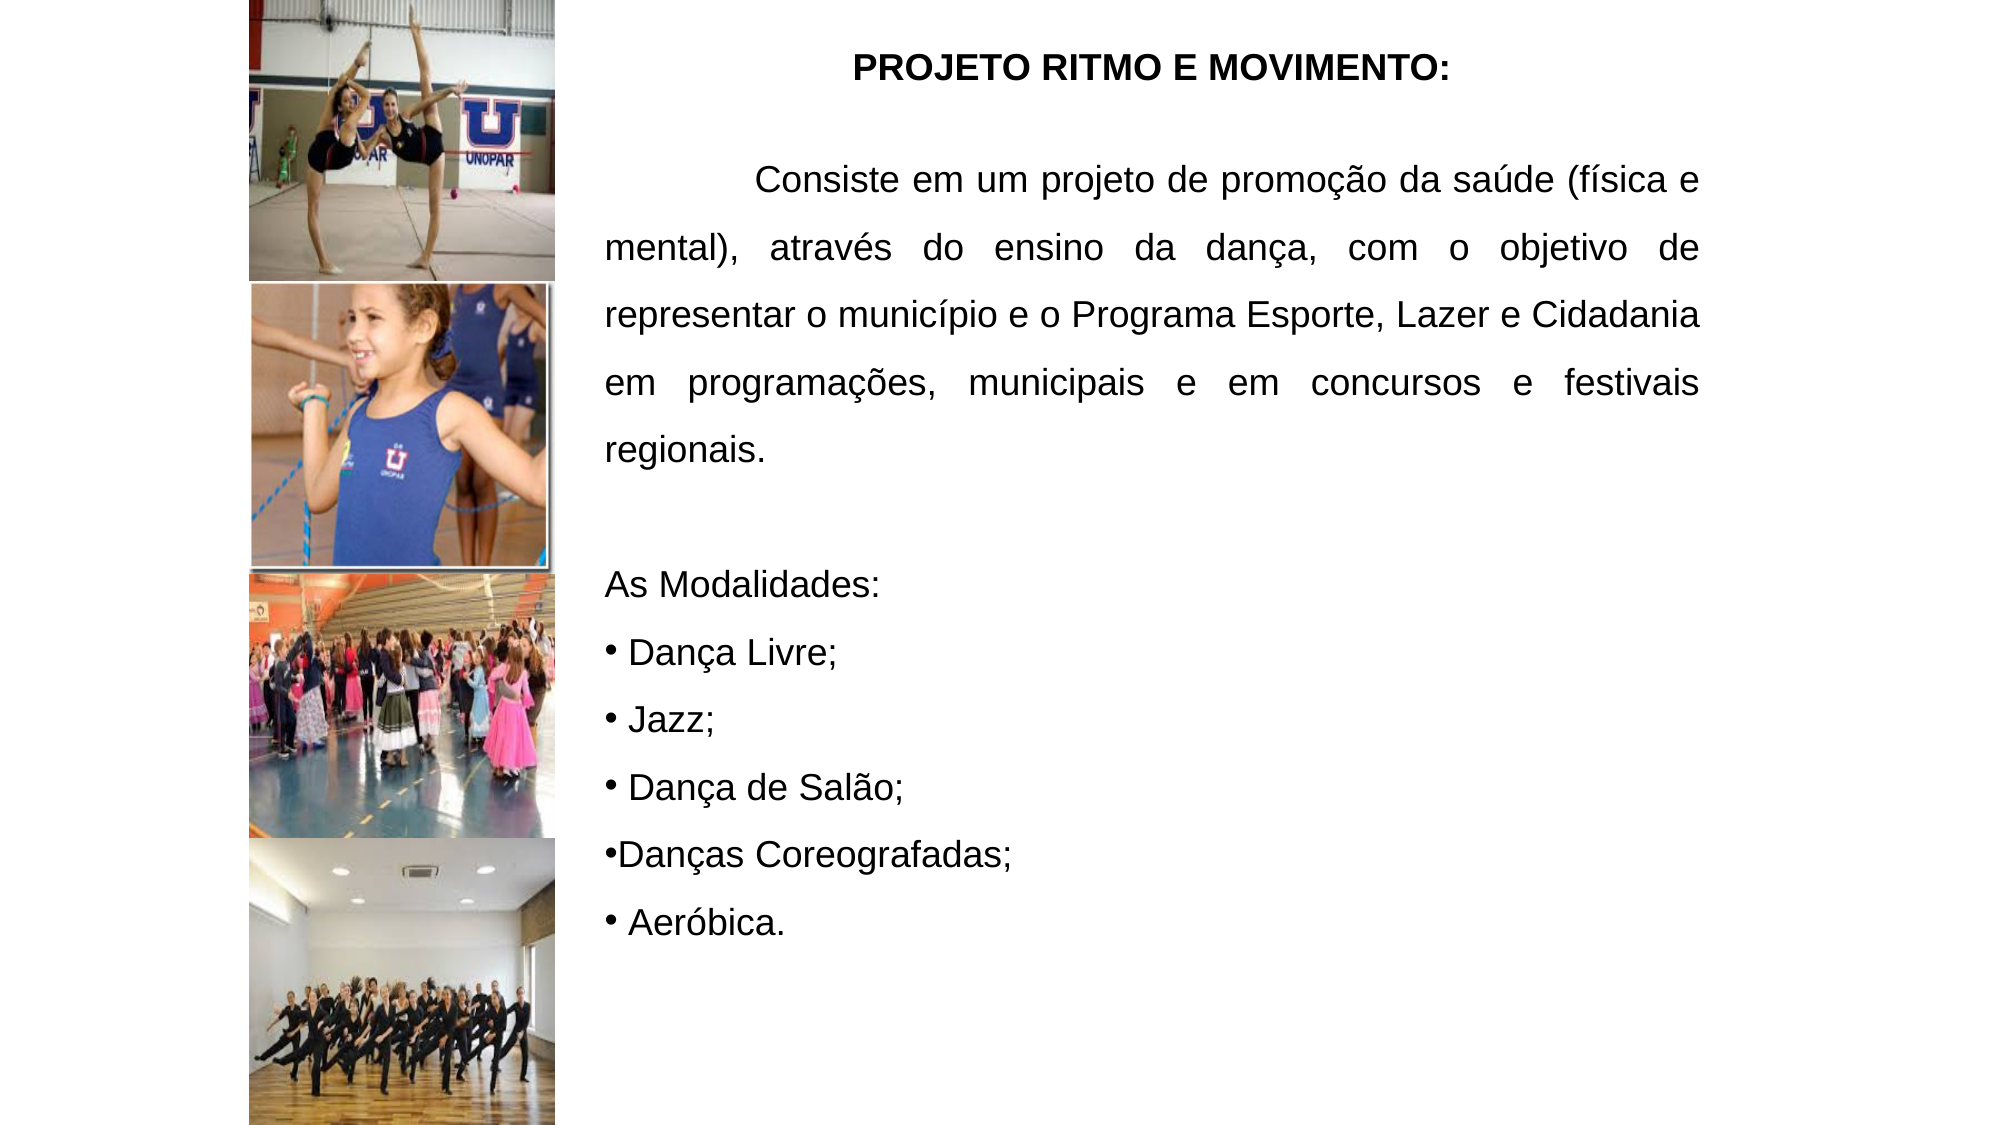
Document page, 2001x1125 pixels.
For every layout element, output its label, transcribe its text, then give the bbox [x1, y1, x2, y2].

text_box PROJETO RITMO E MOVIMENTO: Consiste em um projeto de promoção da saúde (física e mental), através do ensino da dança, com o objetivo de representar o município e o Programa Esporte, Lazer e Cidadania em programações, municipais e em concursos e festivais regionais. As Modalidades: Dança Livre; Jazz; Dança de Salão; Danças Coreografadas; Aeróbica. [589, 35, 1715, 1063]
picture [249, 0, 555, 1125]
